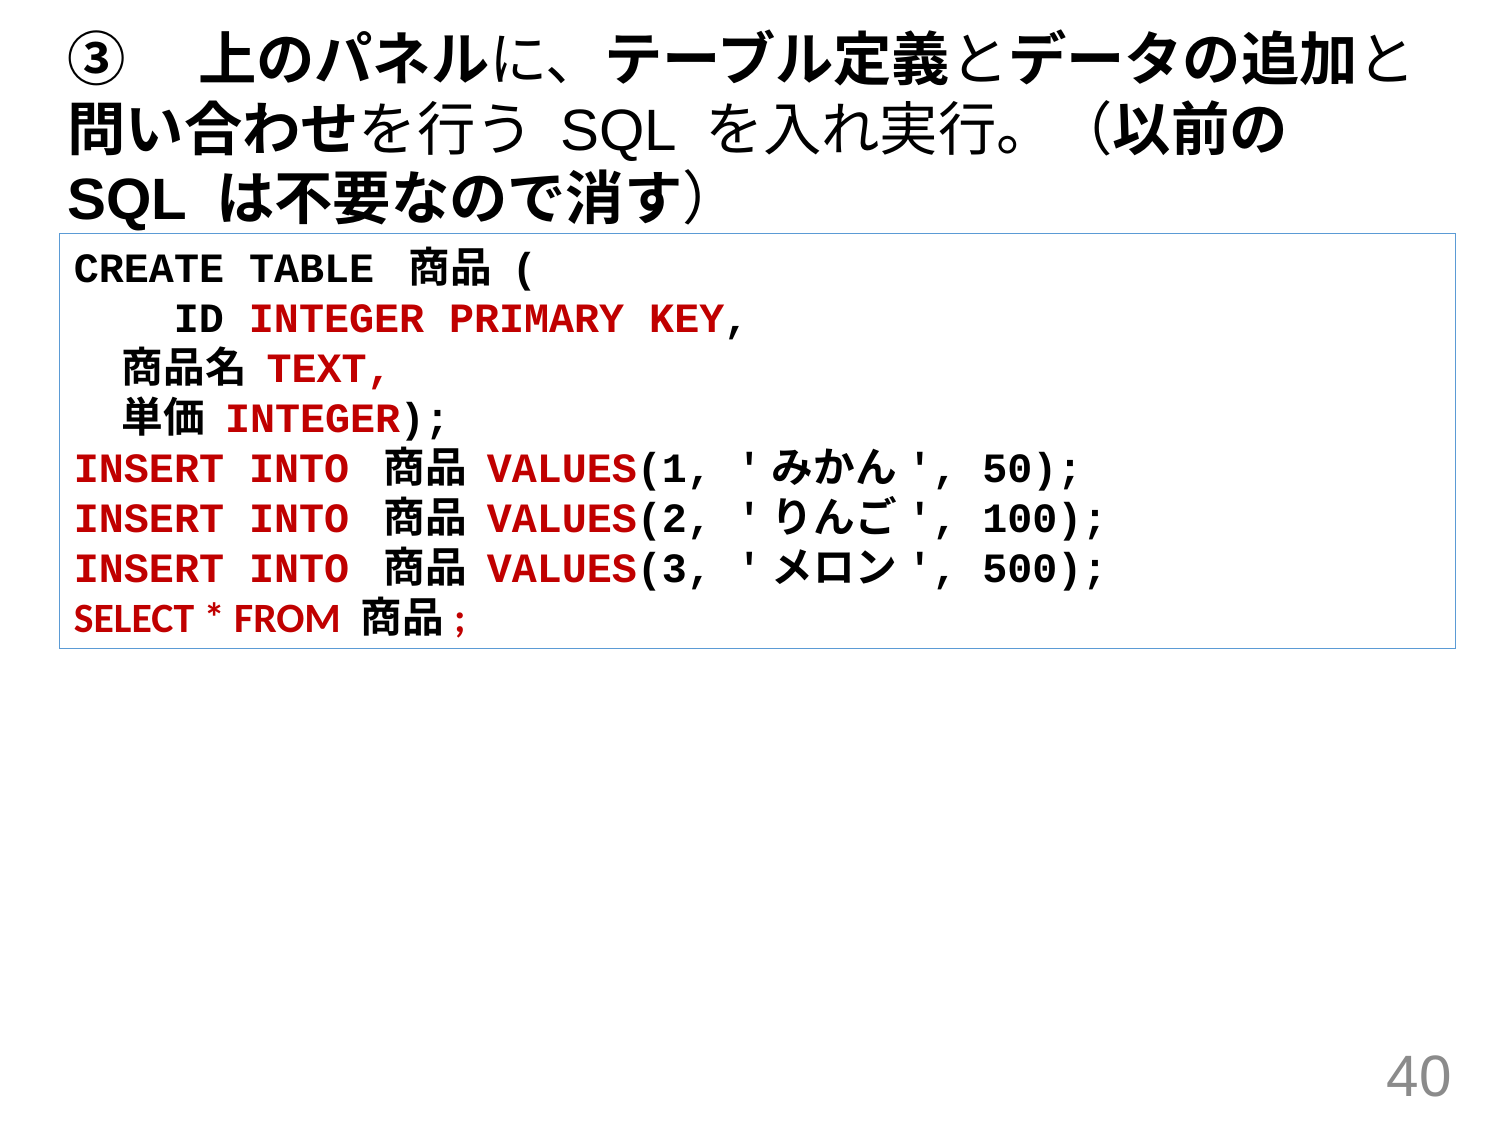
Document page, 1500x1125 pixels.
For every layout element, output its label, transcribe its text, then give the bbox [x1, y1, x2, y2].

list ③ 上のパネルに、テーブル定義とデータの追加と問い合わせを行う SQL を入れ実行。（以前の SQL は不要なので消す） [52, 14, 1441, 1021]
text_box CREATE TABLE 商品 ( ID INTEGER PRIMARY KEY, 商品名 TEXT, 単価 INTEGER); INSERT INTO 商品 VALUES(1, 'みかん', 50); INSERT INTO 商品 VALUES(2, 'りんご', 100); INSERT INTO 商品 VALUES(3, 'メロン', 500); SELECT * FROM 商品; [59, 233, 1456, 649]
slide_number 40 [1129, 1042, 1467, 1103]
